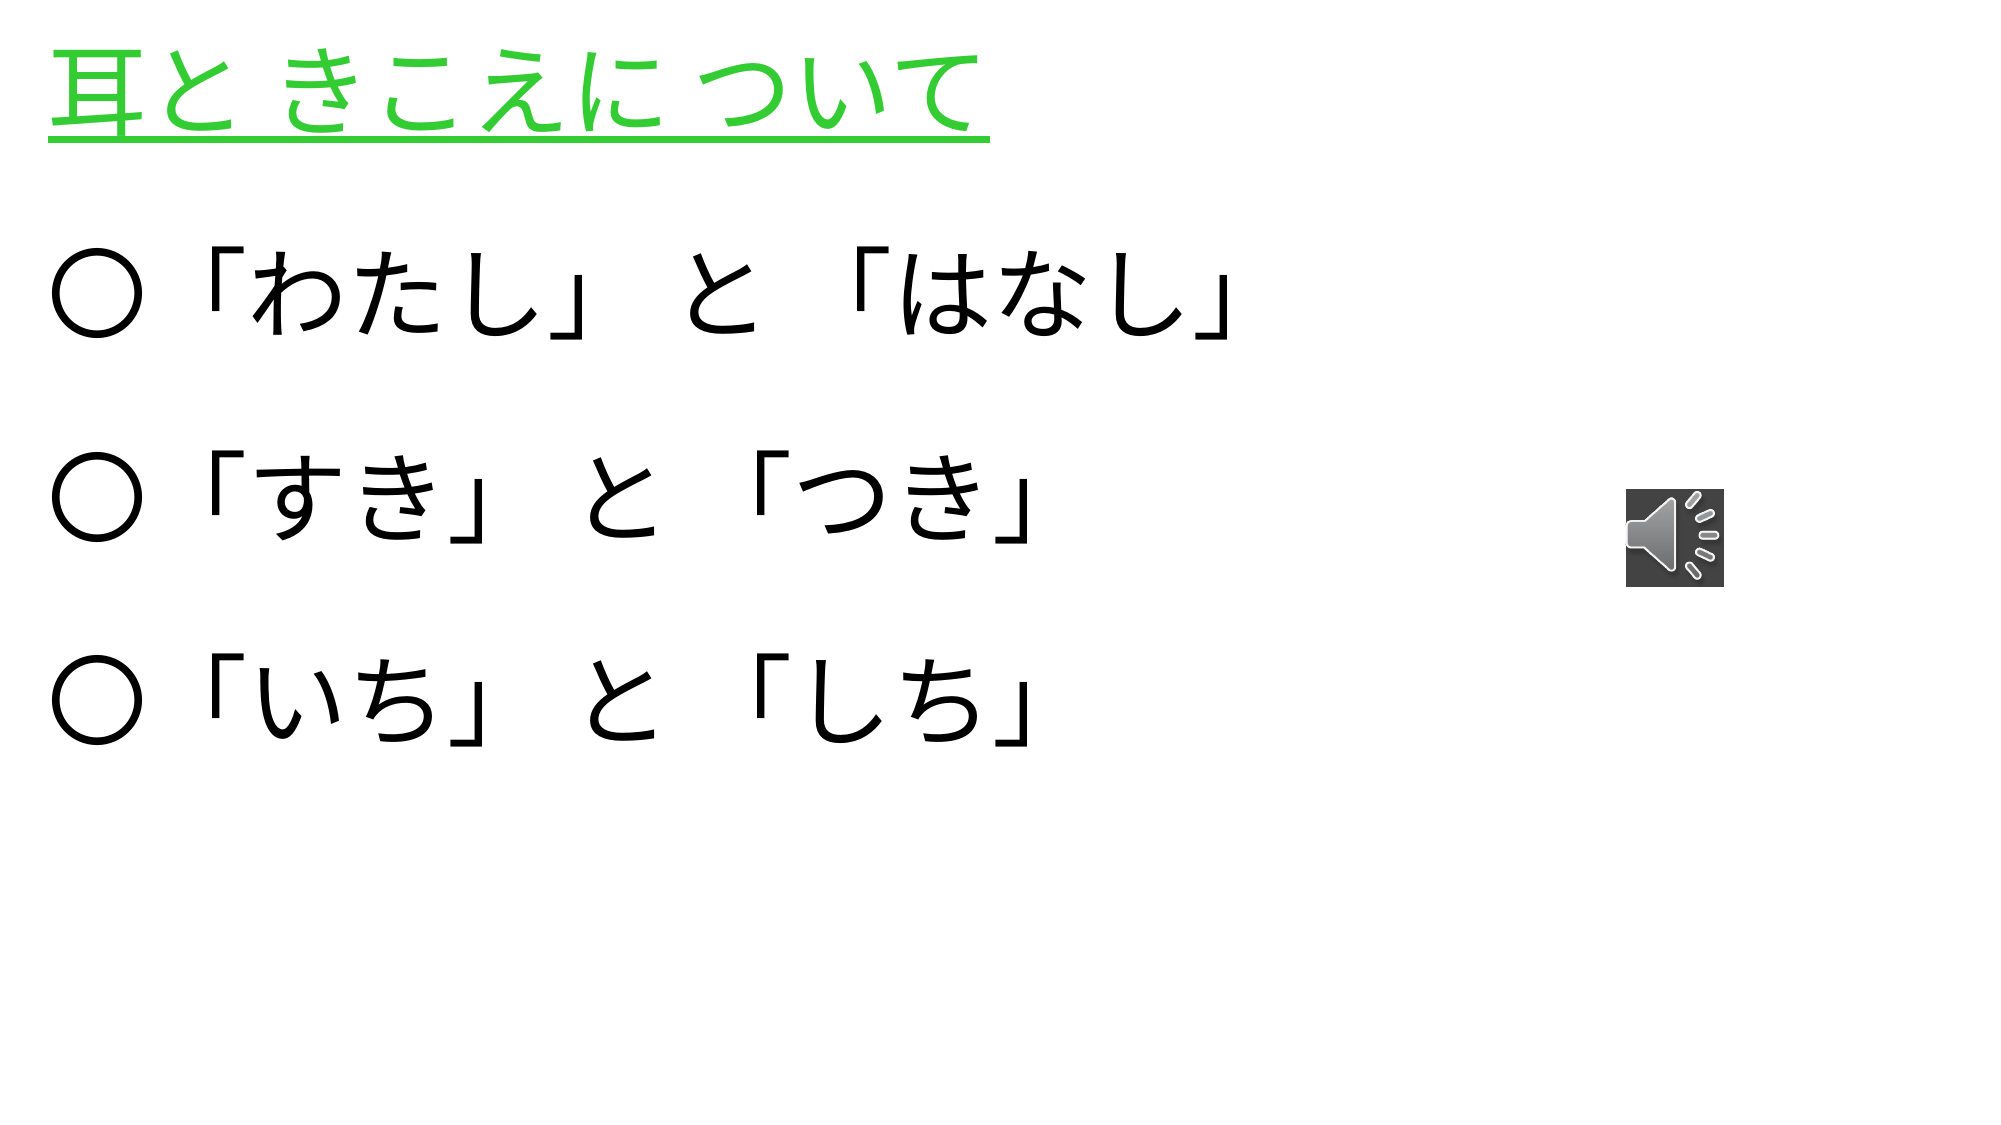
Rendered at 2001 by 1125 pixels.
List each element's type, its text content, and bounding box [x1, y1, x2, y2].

list 耳と きこえに ついて 〇「わたし」 と 「はなし」 〇「すき」 と 「つき」 〇「いち」 と 「しち」 [33, 34, 1970, 1092]
picture [1624, 488, 1725, 589]
